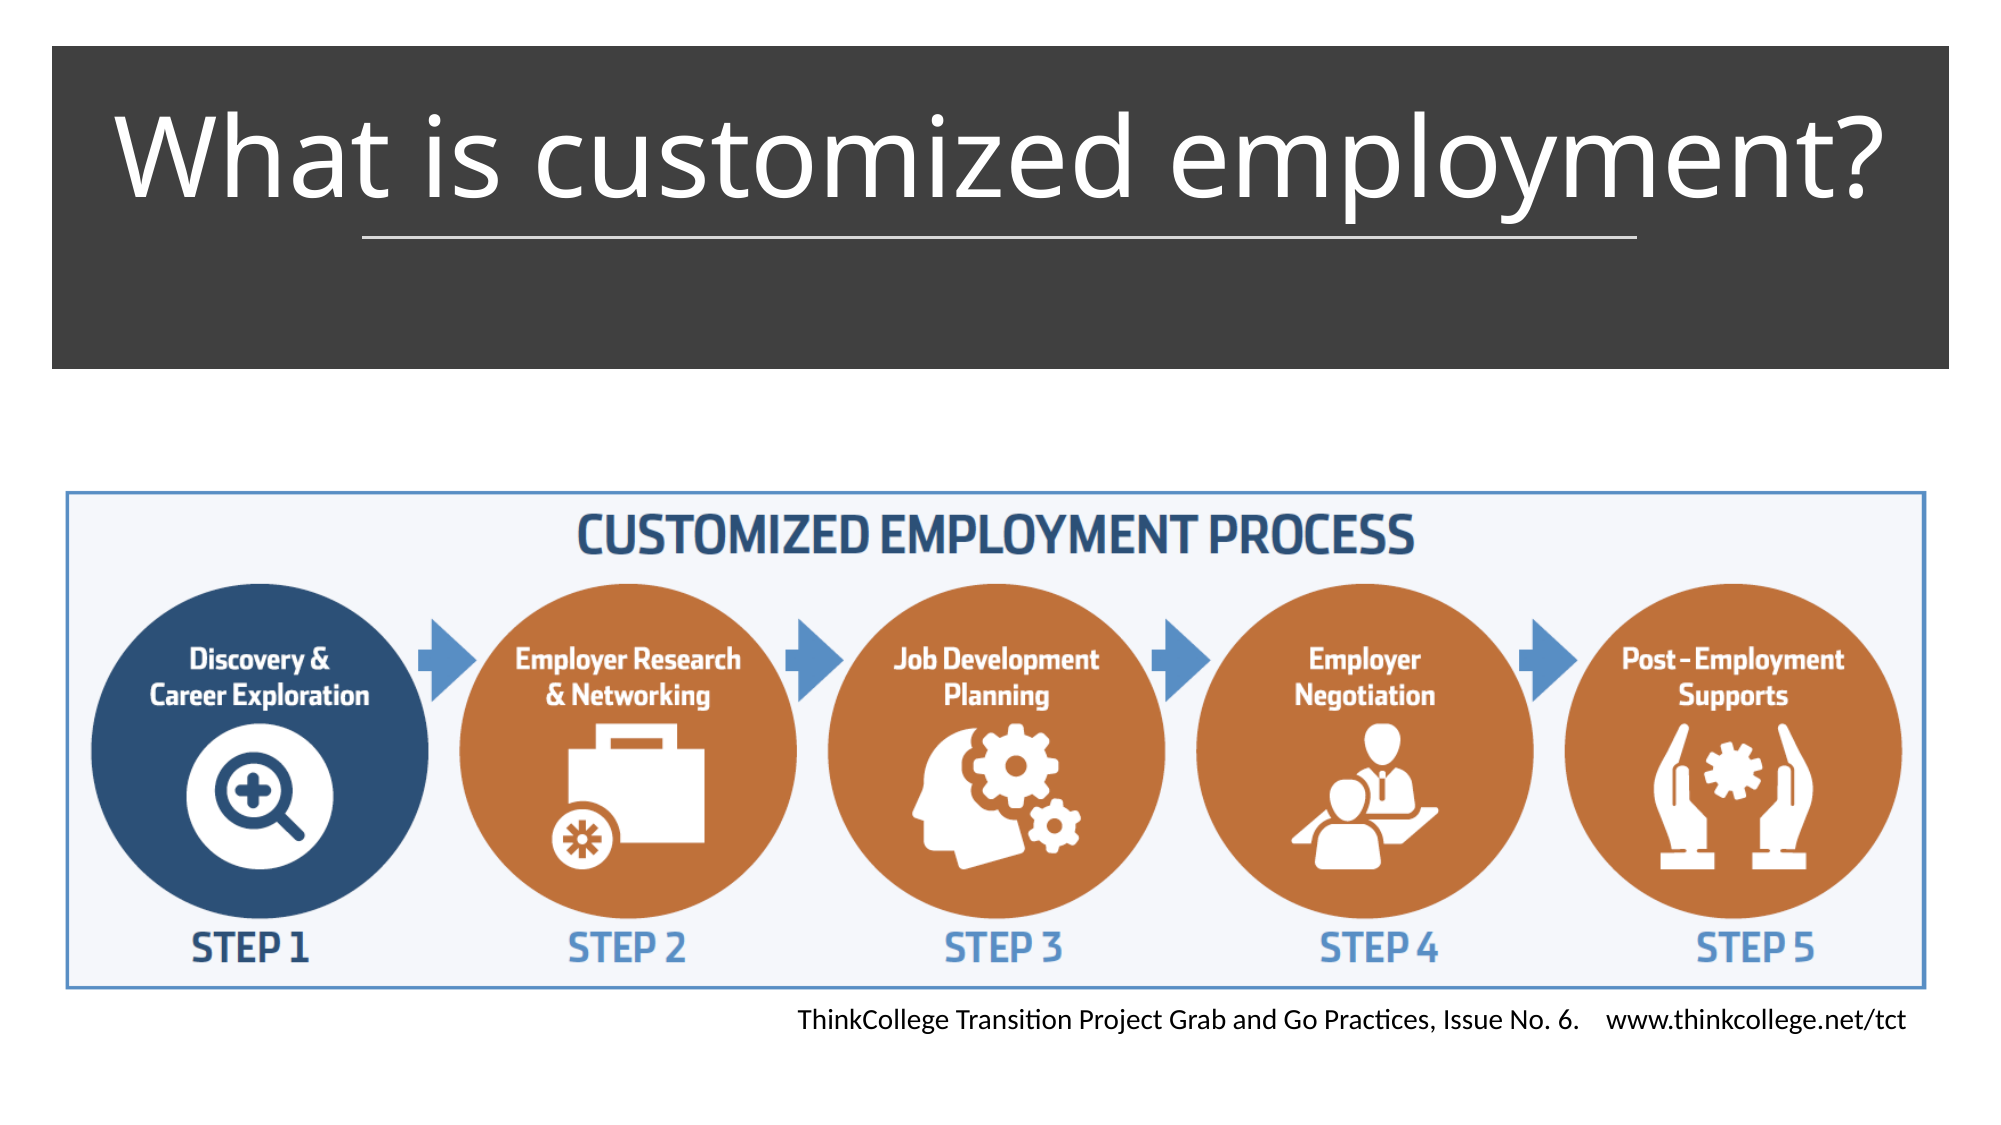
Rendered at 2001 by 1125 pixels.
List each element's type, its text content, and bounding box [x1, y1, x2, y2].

title What is customized employment? [86, 76, 1914, 230]
text_box [61, 55, 1939, 360]
picture [52, 482, 1939, 994]
text_box ThinkCollege Transition Project Grab and Go Practices, Issue No. 6. www.thinkcollege.net/tct [782, 994, 1939, 1043]
